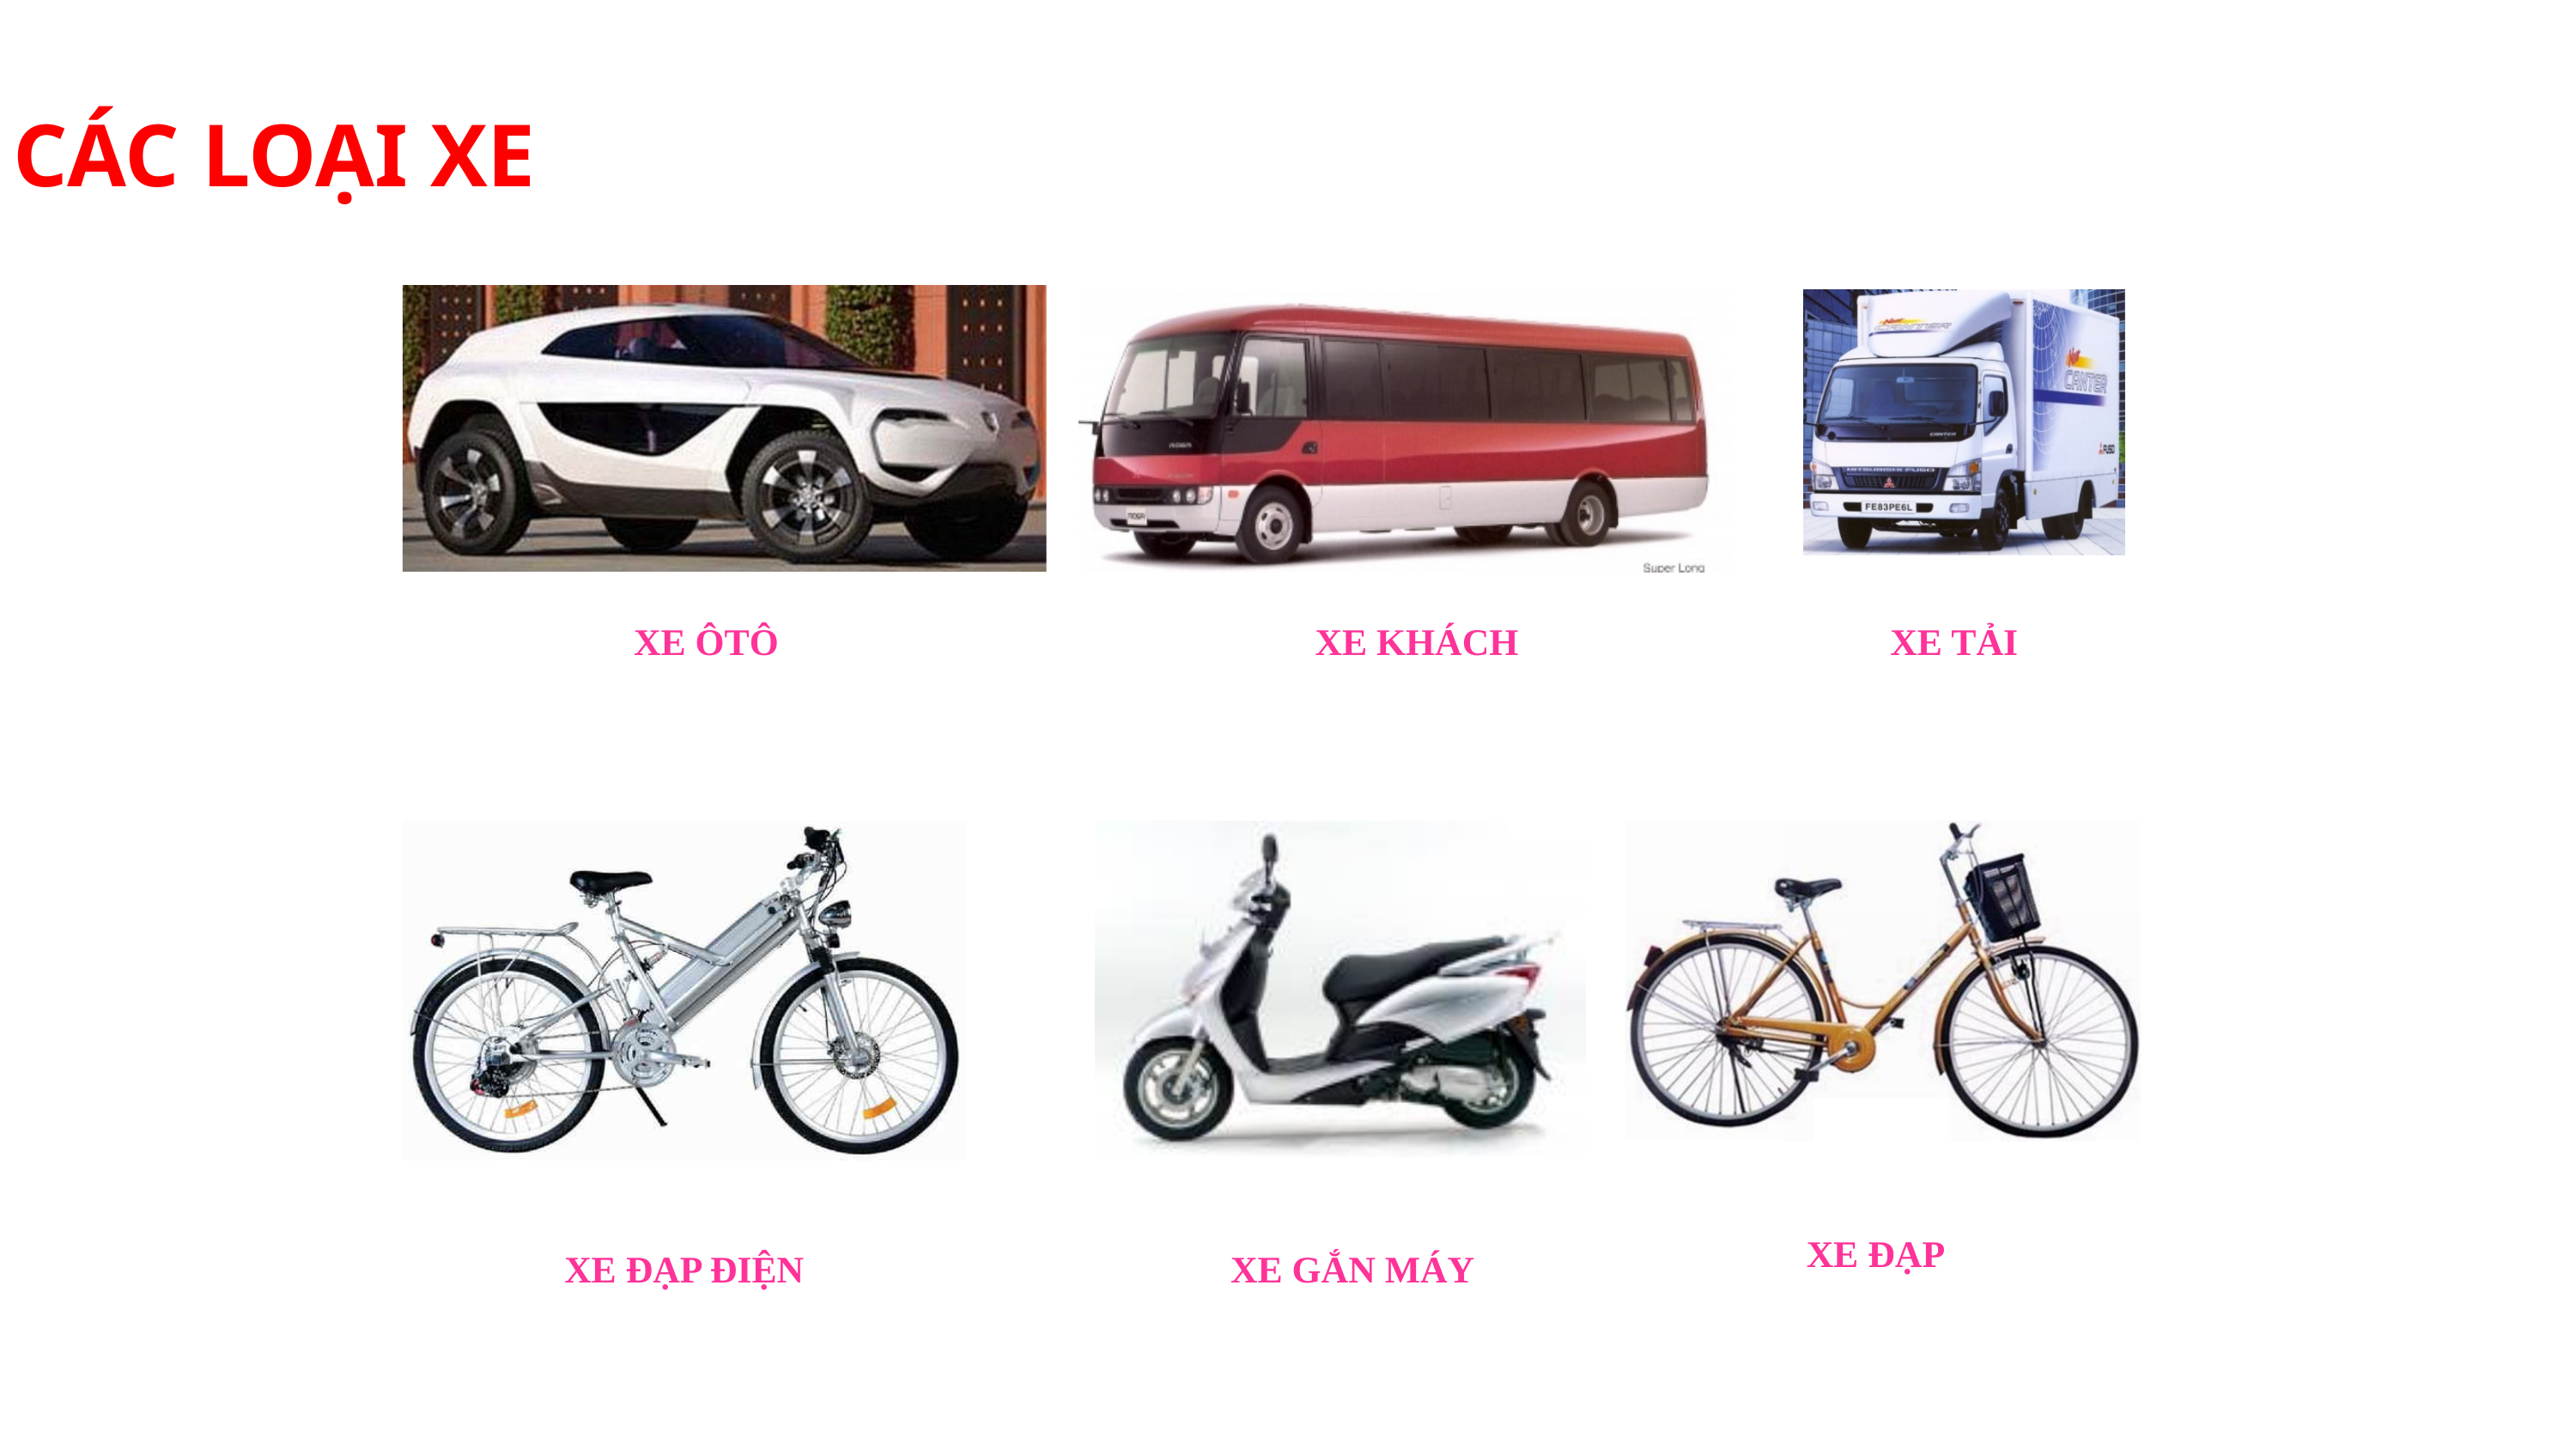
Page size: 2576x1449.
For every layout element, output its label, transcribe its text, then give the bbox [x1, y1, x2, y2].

picture [402, 821, 967, 1161]
picture [402, 285, 1047, 572]
text_box XE KHÁCH [1207, 611, 1626, 670]
text_box XE TẢI [1801, 611, 2107, 670]
title CÁC LOẠI XE [0, 67, 1675, 252]
text_box XE ÔTÔ [569, 611, 843, 670]
text_box XE ĐẠP [1658, 1223, 2093, 1282]
picture [1094, 821, 1586, 1157]
text_box XE ĐẠP ĐIỆN [434, 1239, 934, 1297]
picture [1802, 289, 2125, 555]
picture [1625, 821, 2142, 1142]
text_box XE GẮN MÁY [1078, 1239, 1626, 1297]
picture [1078, 289, 1732, 573]
